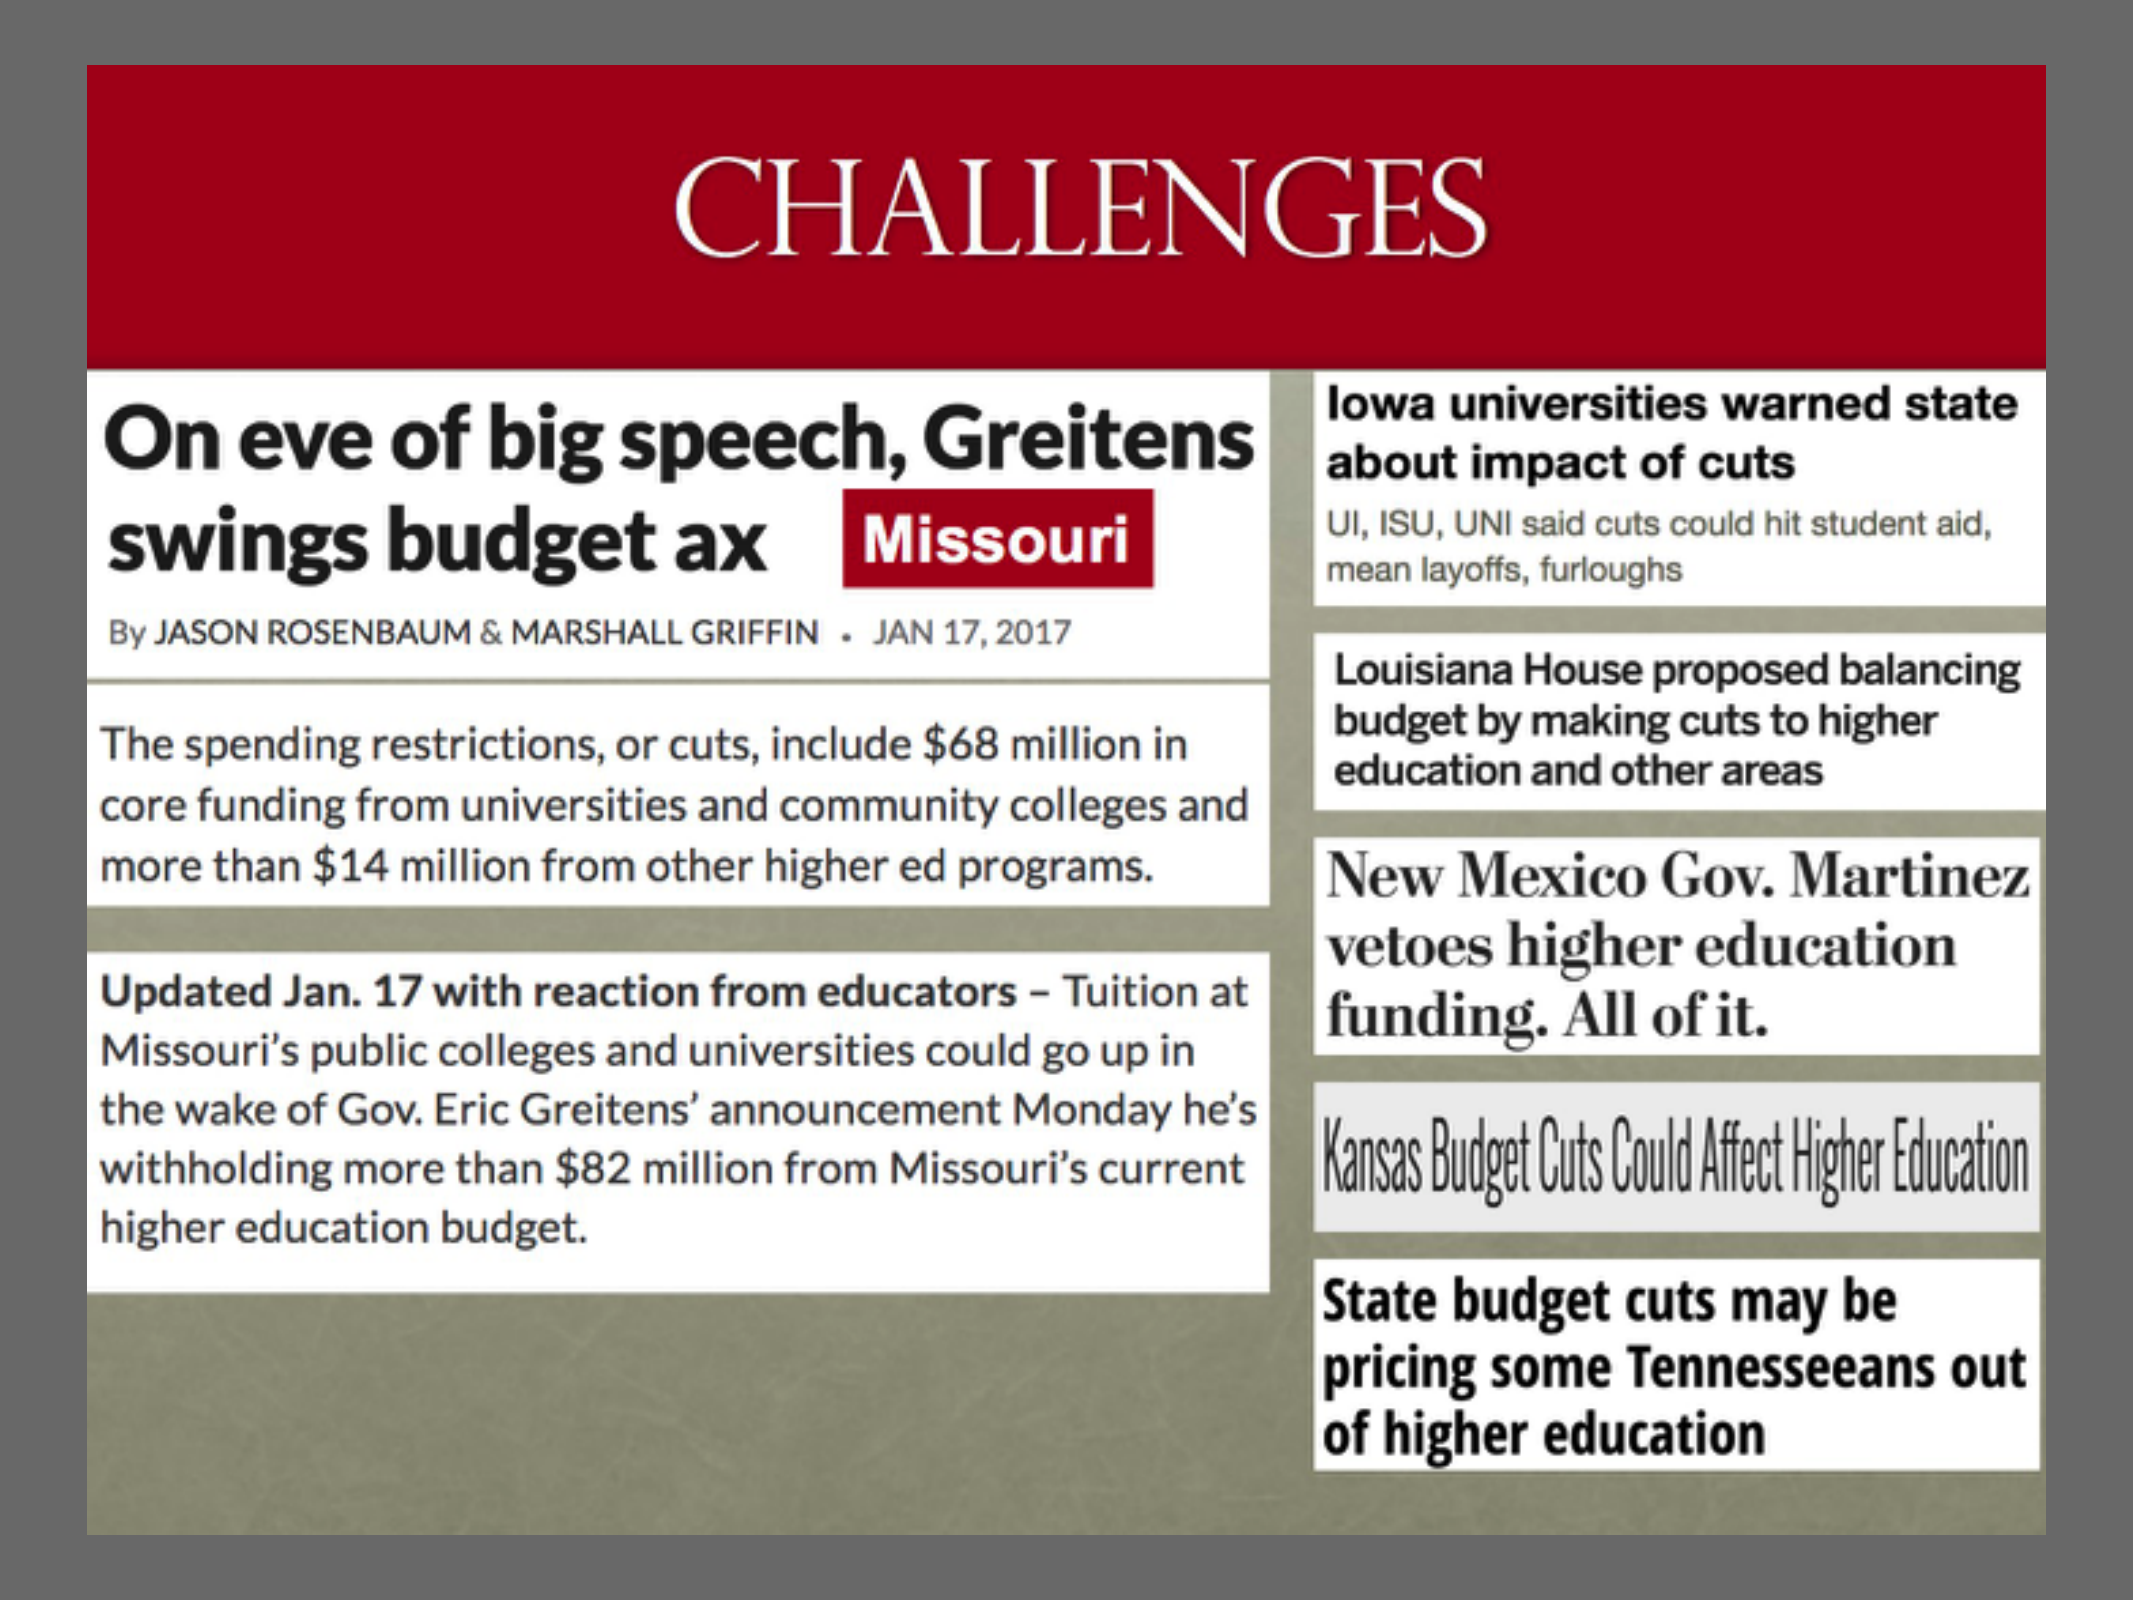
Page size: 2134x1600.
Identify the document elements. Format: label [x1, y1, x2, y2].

picture [87, 65, 2046, 1535]
